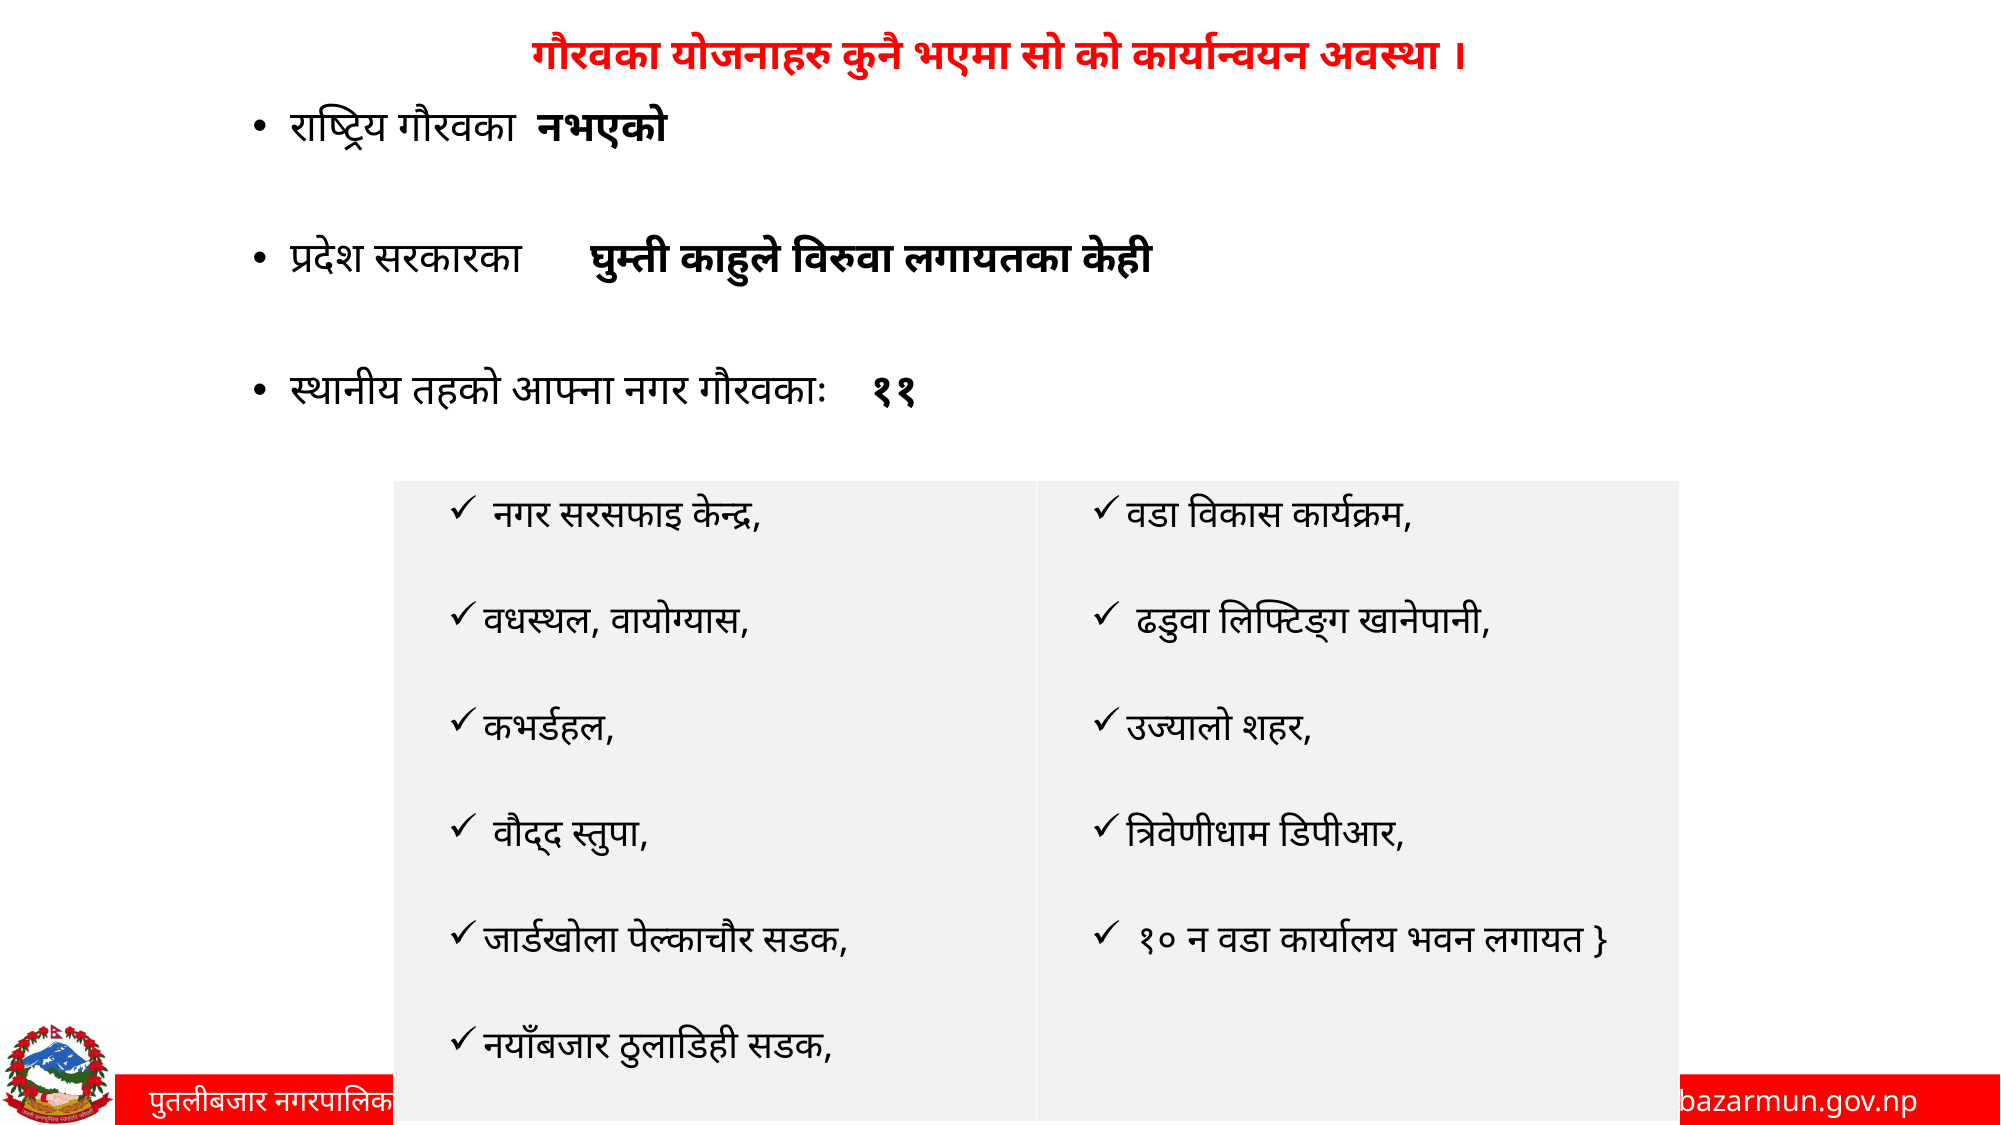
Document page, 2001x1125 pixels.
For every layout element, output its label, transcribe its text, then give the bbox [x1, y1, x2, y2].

table_header वडा विकास कार्यक्रम, ढडुवा लिफ्टिङ्ग खानेपानी, उज्यालो शहर, त्रिवेणीधाम डिपीआर, १० न वडा कार्यालय भवन लगायत } [1037, 481, 1679, 1121]
list राष्ट्रिय गौरवका नभएको प्रदेश सरकारका घुम्ती काहुले विरुवा लगायतका केही स्थानीय तहको आफ्ना नगर गौरवकाः ११ [237, 97, 1836, 1041]
table_header नगर सरसफाइ केन्द्र, वधस्थल, वायोग्यास, कभर्डहल, वौद्द स्तुपा, जार्डखोला पेल्काचौर सडक, नयाँबजार ठुलाडिही सडक, [394, 481, 1036, 1121]
title गौरवका योजनाहरु कुनै भएमा सो को कार्यान्वयन अवस्था । [137, 14, 1863, 98]
picture [0, 1023, 115, 1125]
